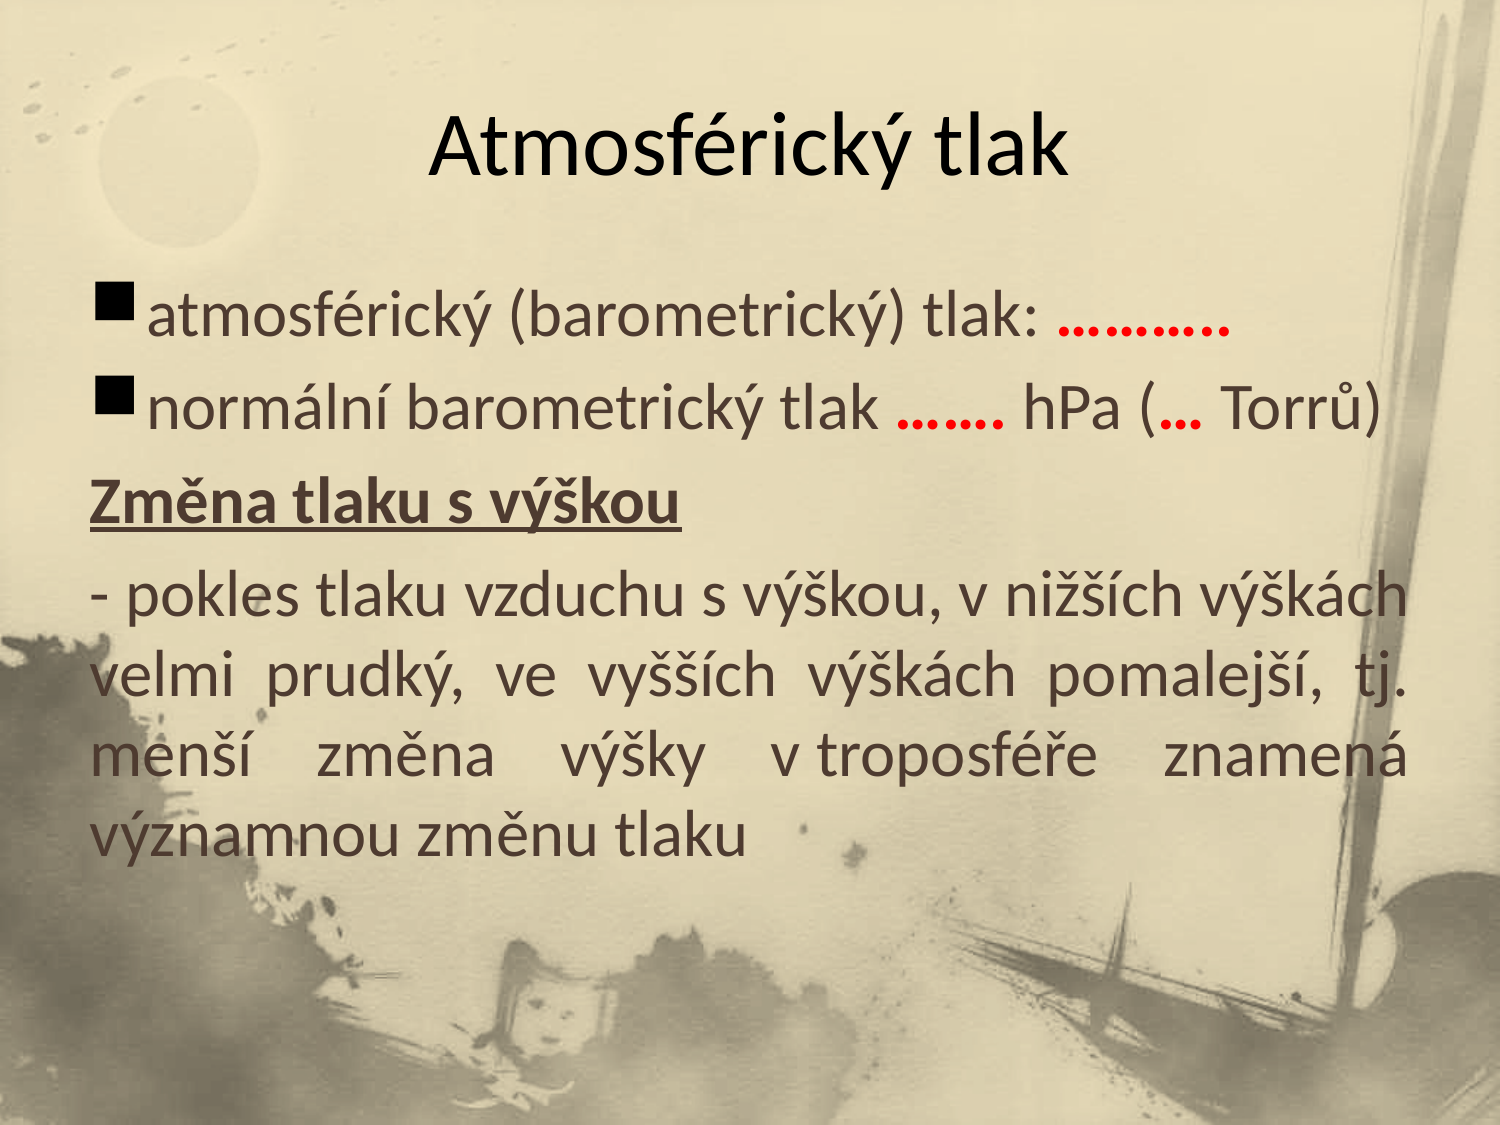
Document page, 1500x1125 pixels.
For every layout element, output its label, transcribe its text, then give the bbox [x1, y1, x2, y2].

title Atmosférický tlak [75, 45, 1425, 233]
list atmosférický (barometrický) tlak: ……….. normální barometrický tlak ……. hPa (… Torrů) Změna tlaku s výškou - pokles tlaku vzduchu s výškou, v nižších výškách velmi prudký, ve vyšších výškách pomalejší, tj. menší změna výšky v troposféře znamená významnou změnu tlaku [75, 262, 1425, 1005]
